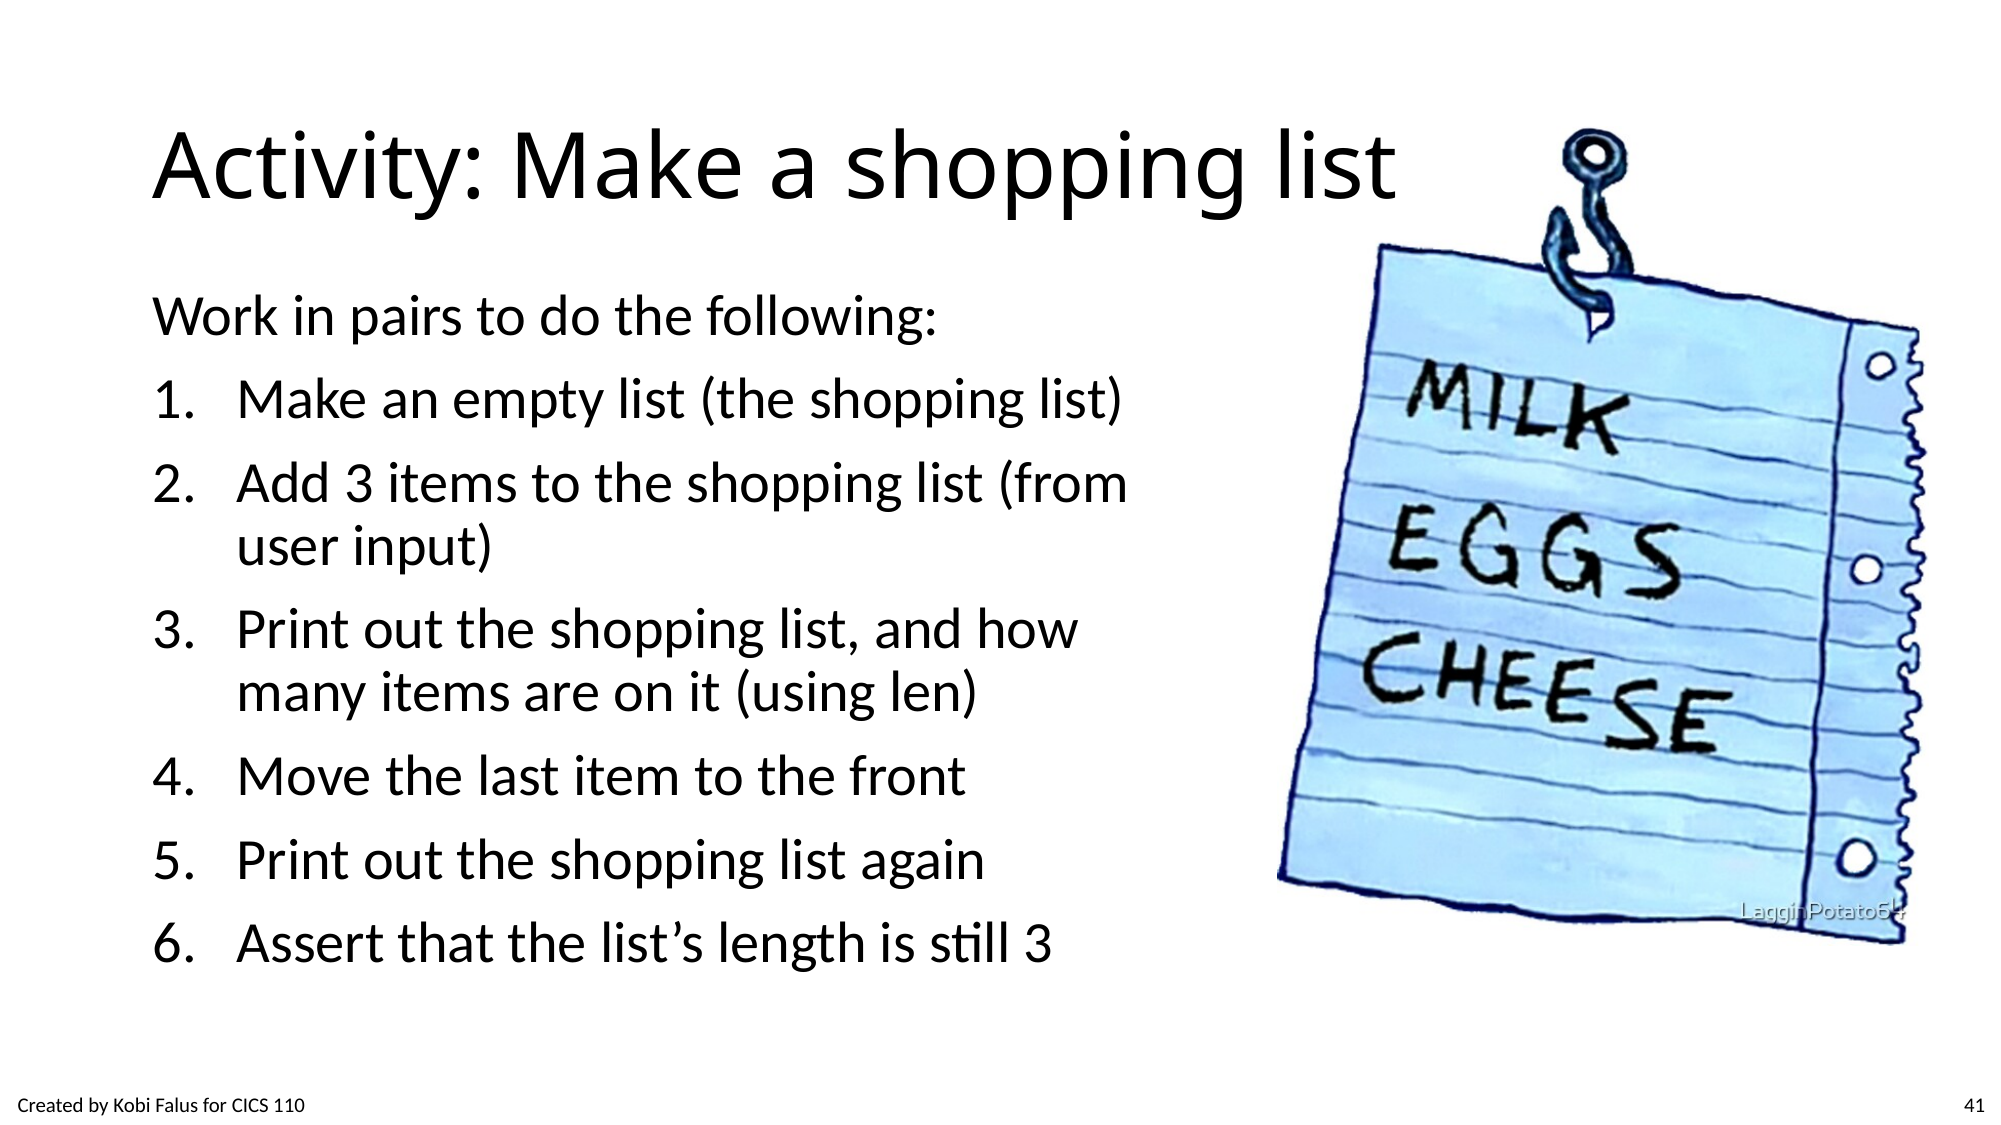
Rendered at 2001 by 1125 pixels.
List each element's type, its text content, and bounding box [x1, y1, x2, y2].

title Activity: Make a shopping list [137, 59, 1863, 278]
picture [1277, 126, 1929, 946]
list Work in pairs to do the following: Make an empty list (the shopping list) Add 3 items to the shopping list (from user input) Print out the shopping list, and how many items are on it (using len) Move the last item to the front Print out the shopping list again Assert that the list’s length is still 3 [137, 277, 1154, 1057]
